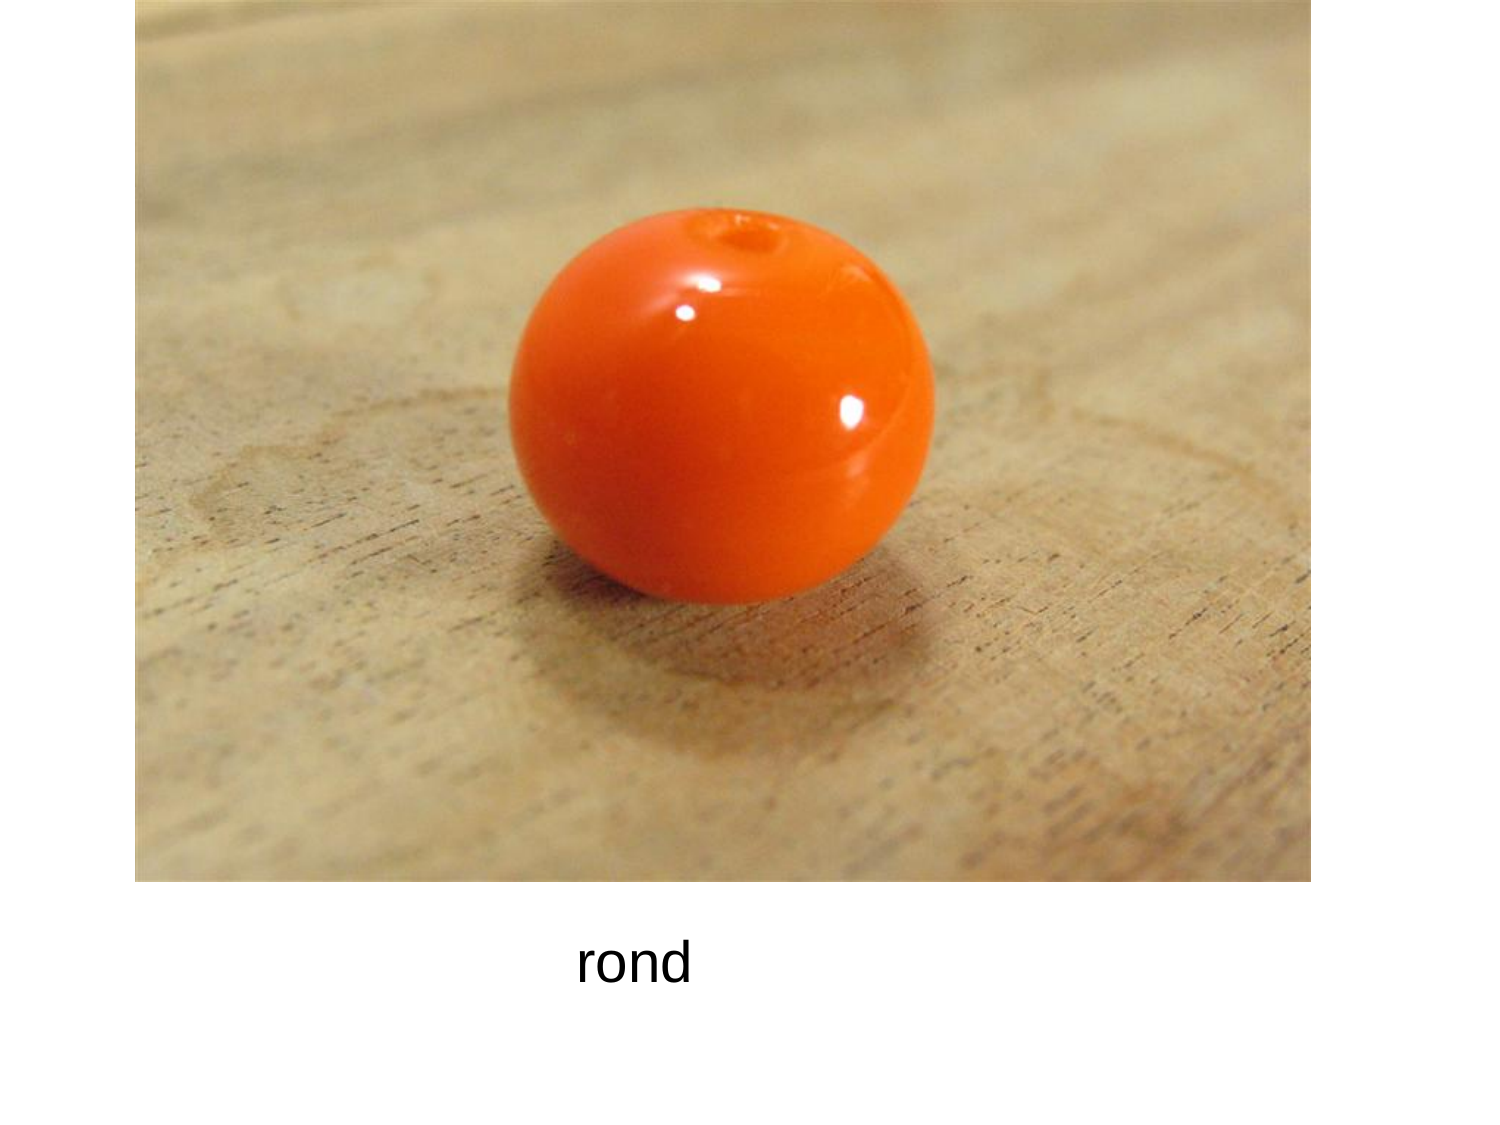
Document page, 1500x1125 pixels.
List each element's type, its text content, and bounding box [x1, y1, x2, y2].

list rond [560, 916, 1276, 1067]
picture [135, 0, 1312, 882]
